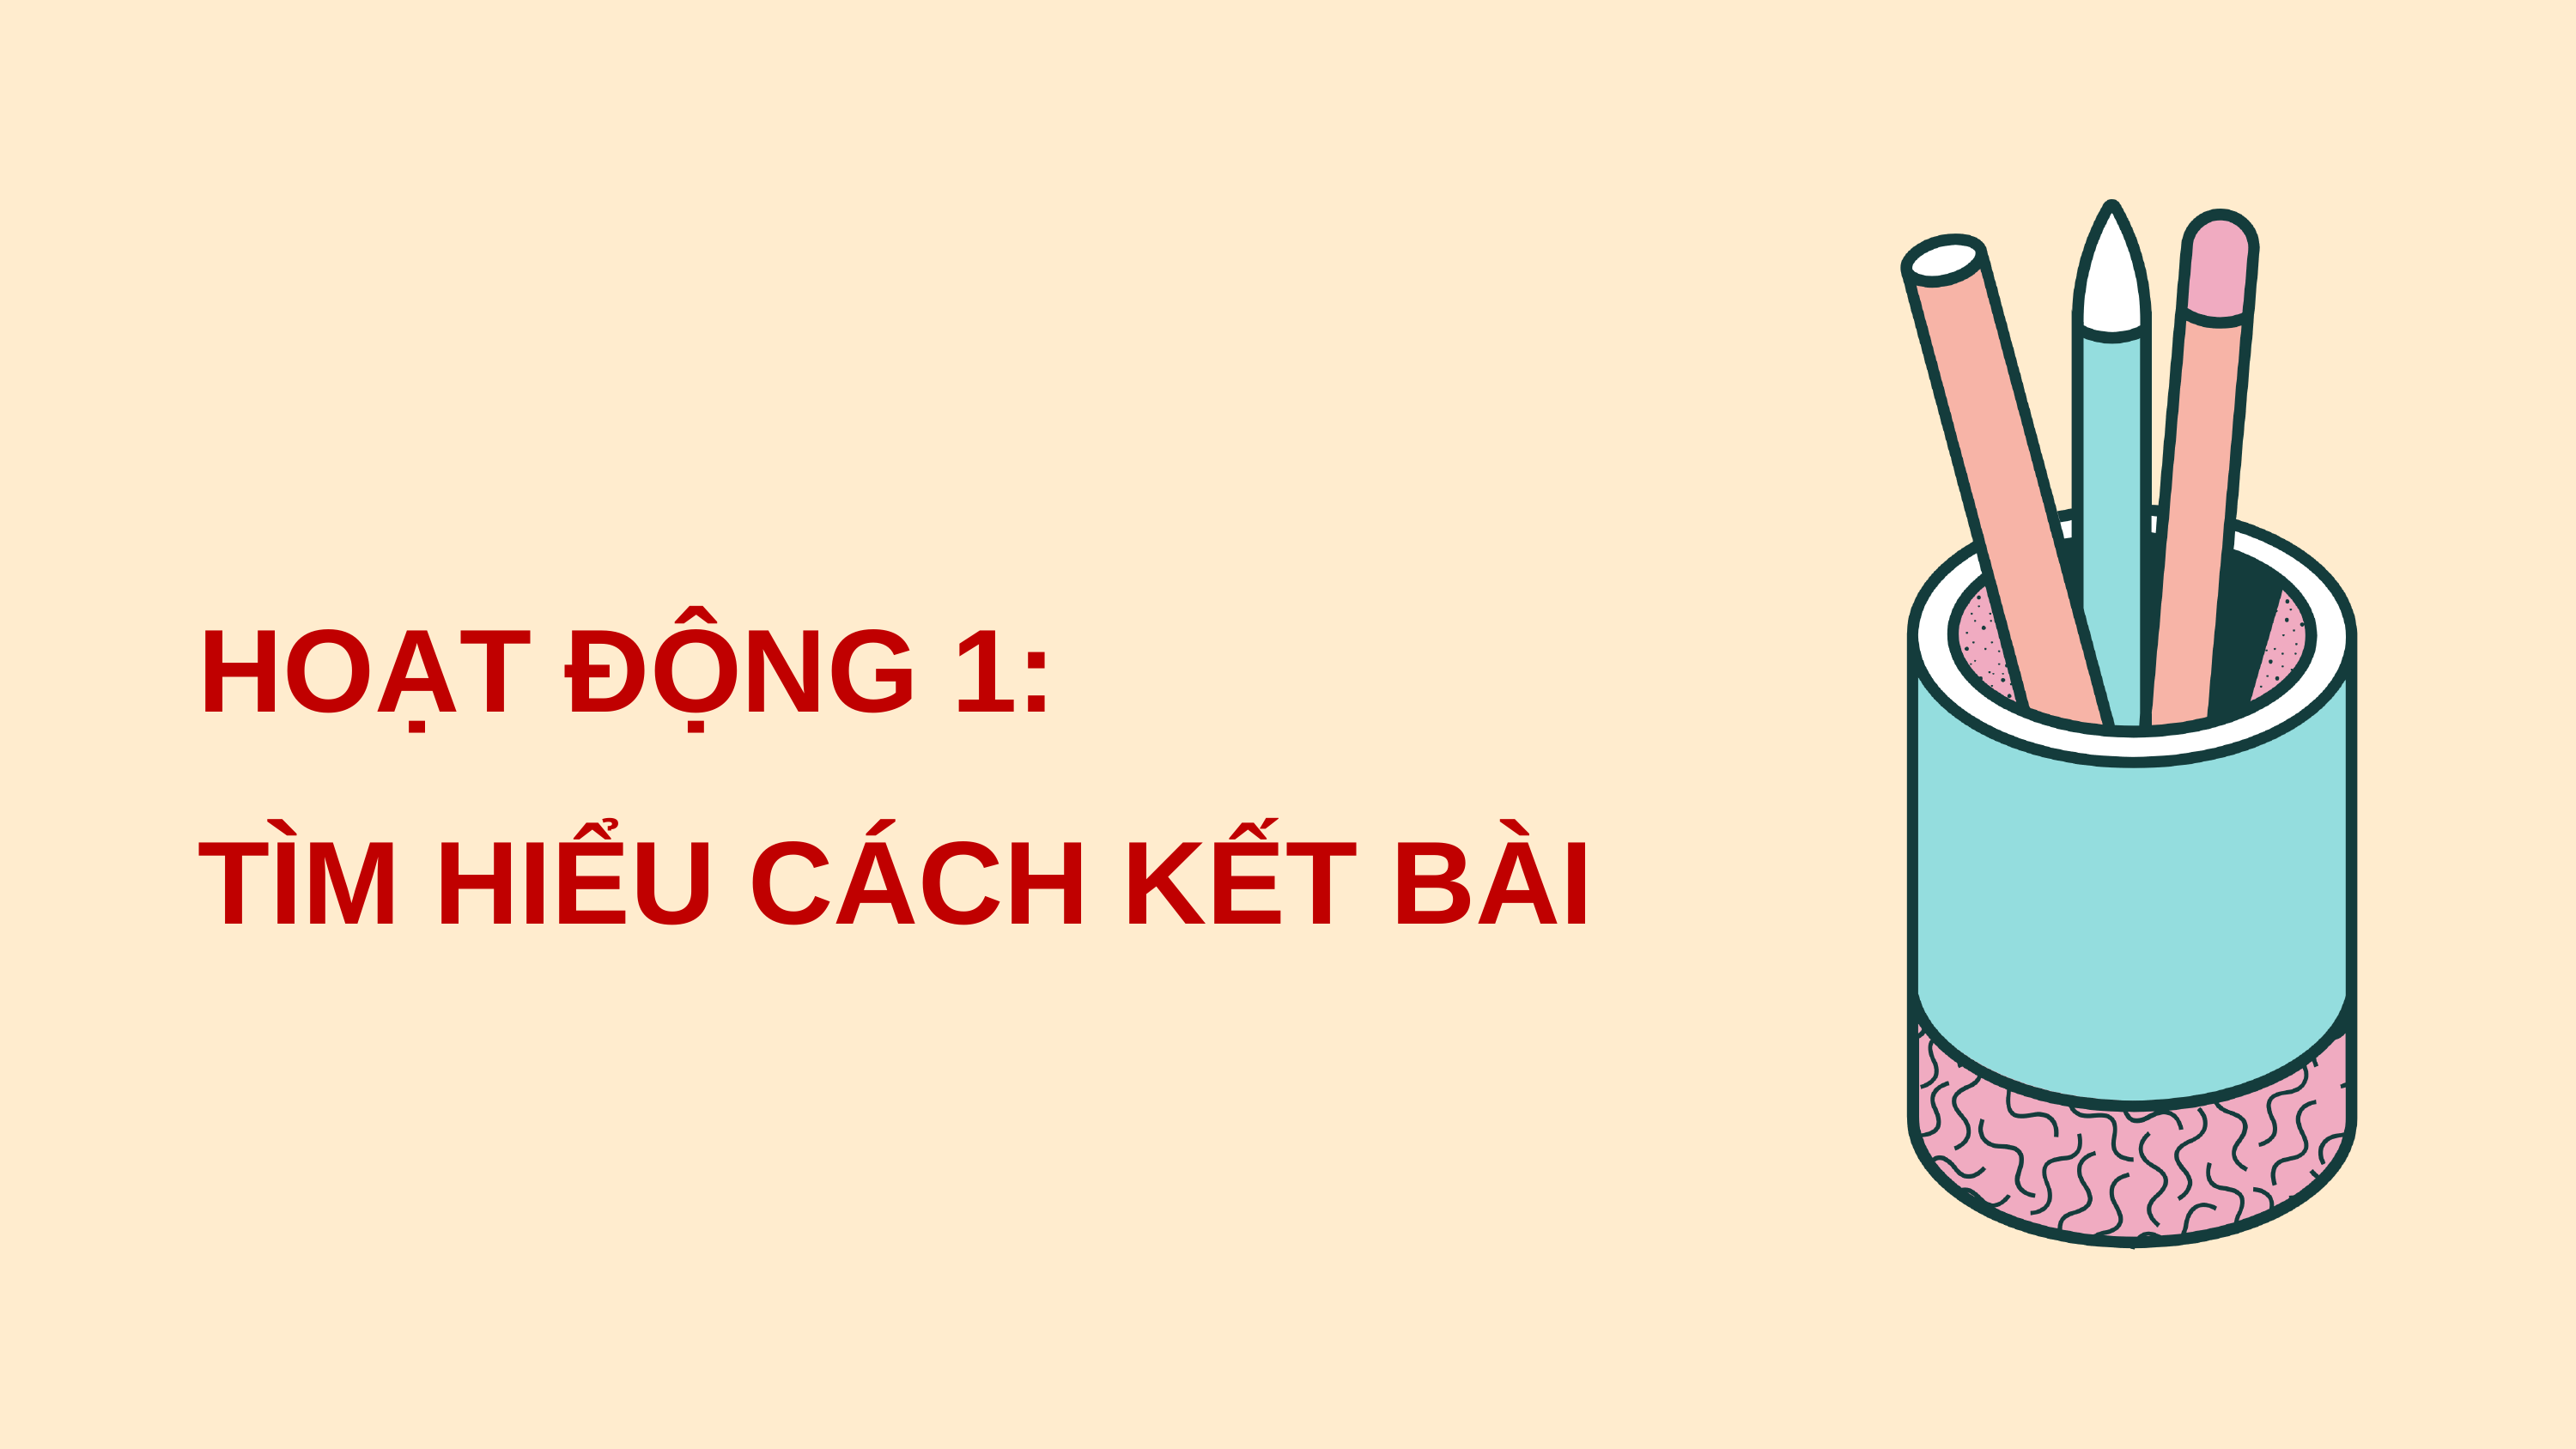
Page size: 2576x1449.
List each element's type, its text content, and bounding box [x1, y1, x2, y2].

text_box [1888, 198, 2375, 1250]
text_box HOẠT ĐỘNG 1: TÌM HIỂU CÁCH KẾT BÀI [197, 523, 1706, 948]
